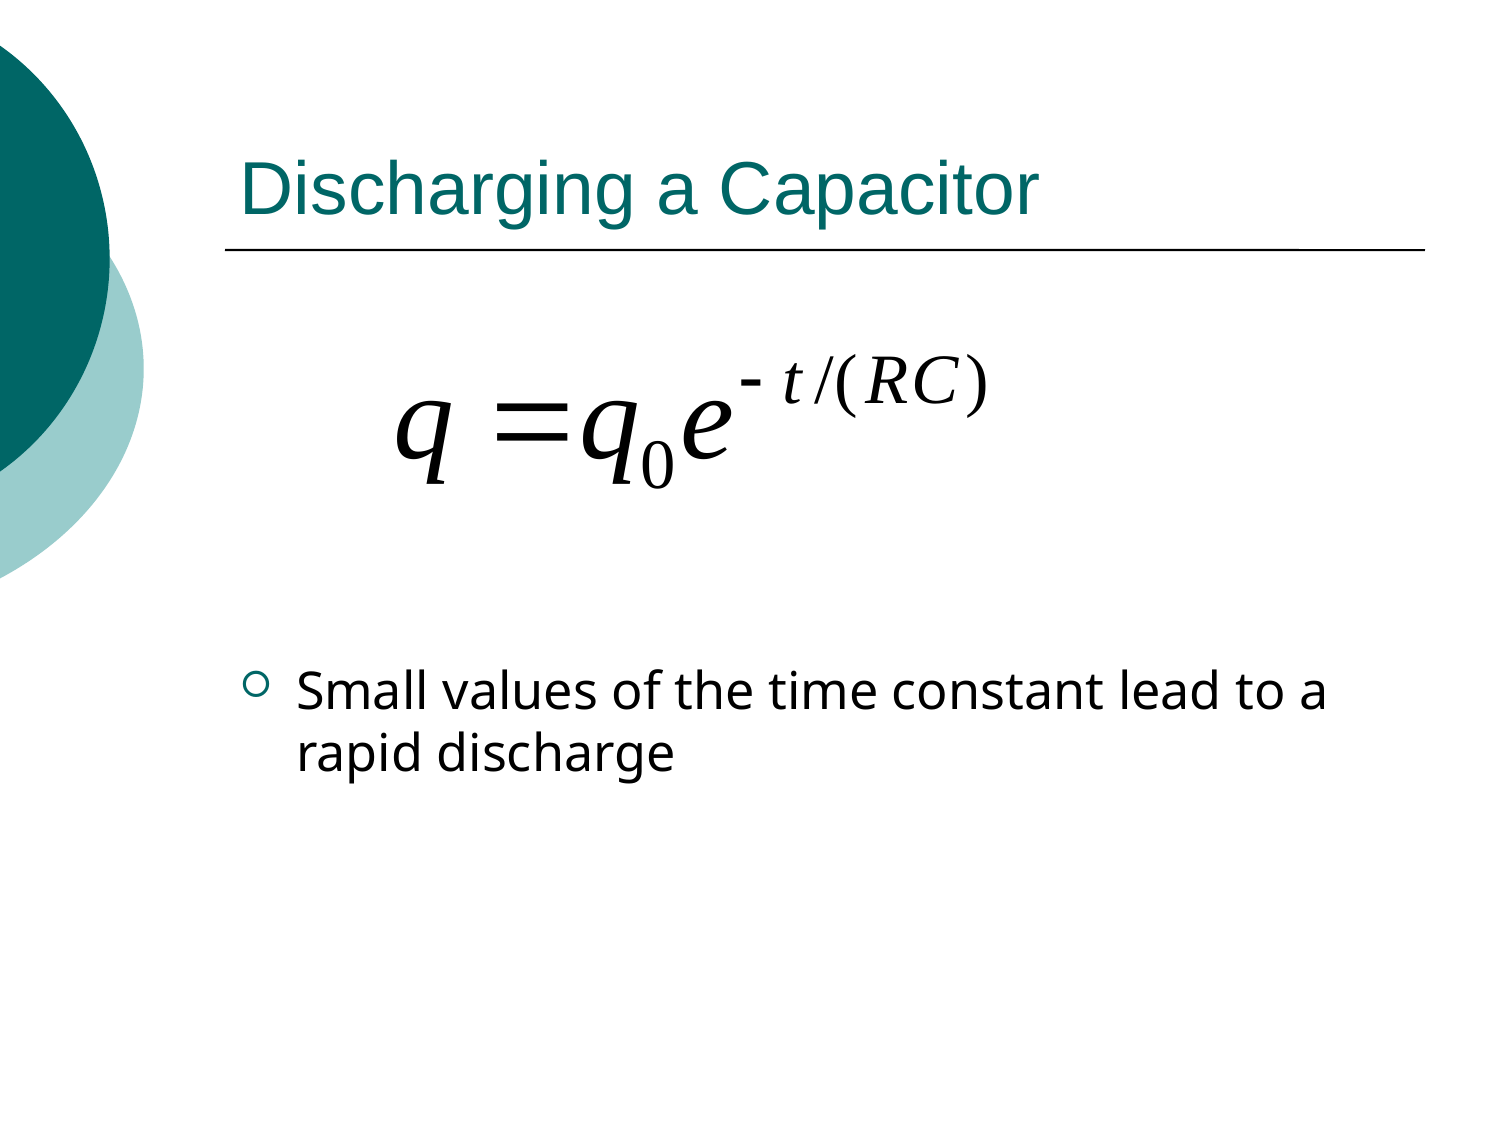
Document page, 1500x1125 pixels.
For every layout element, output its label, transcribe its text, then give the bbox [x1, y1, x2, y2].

title Discharging a Capacitor [224, 49, 1425, 238]
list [374, 326, 1013, 519]
list Small values of the time constant lead to a rapid discharge [224, 649, 1425, 975]
